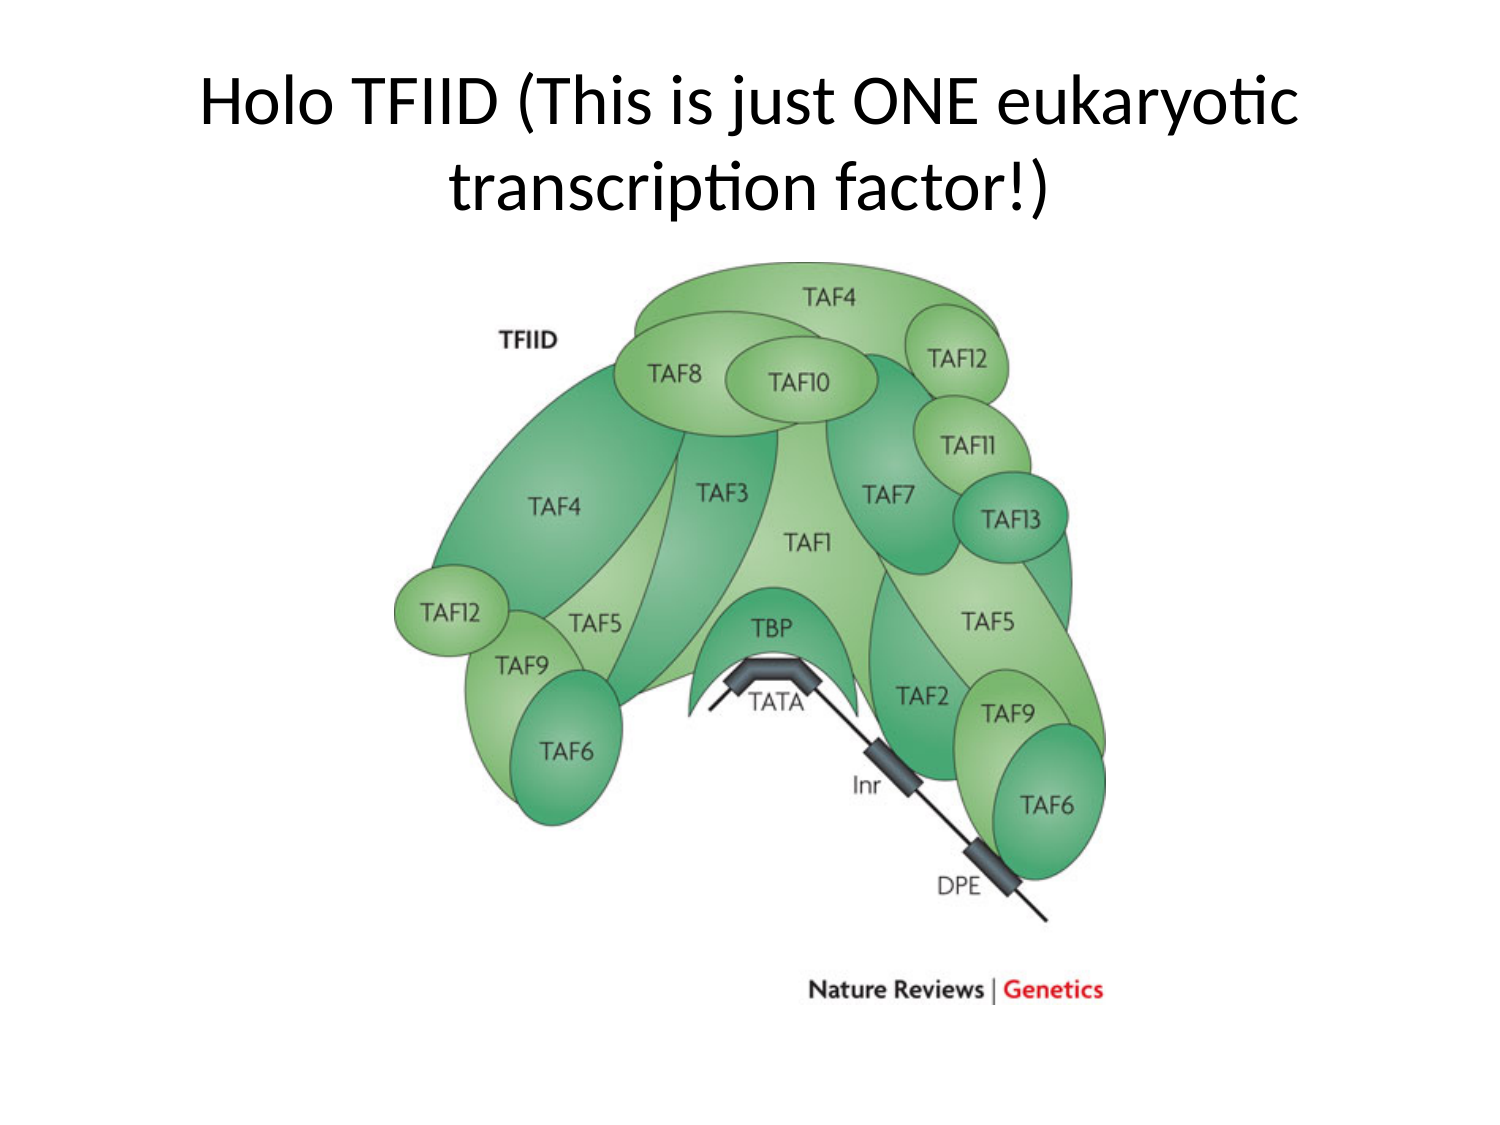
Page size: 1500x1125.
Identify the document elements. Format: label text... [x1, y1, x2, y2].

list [74, 262, 1426, 1006]
title Holo TFIID (This is just ONE eukaryotic transcription factor!) [75, 45, 1425, 233]
